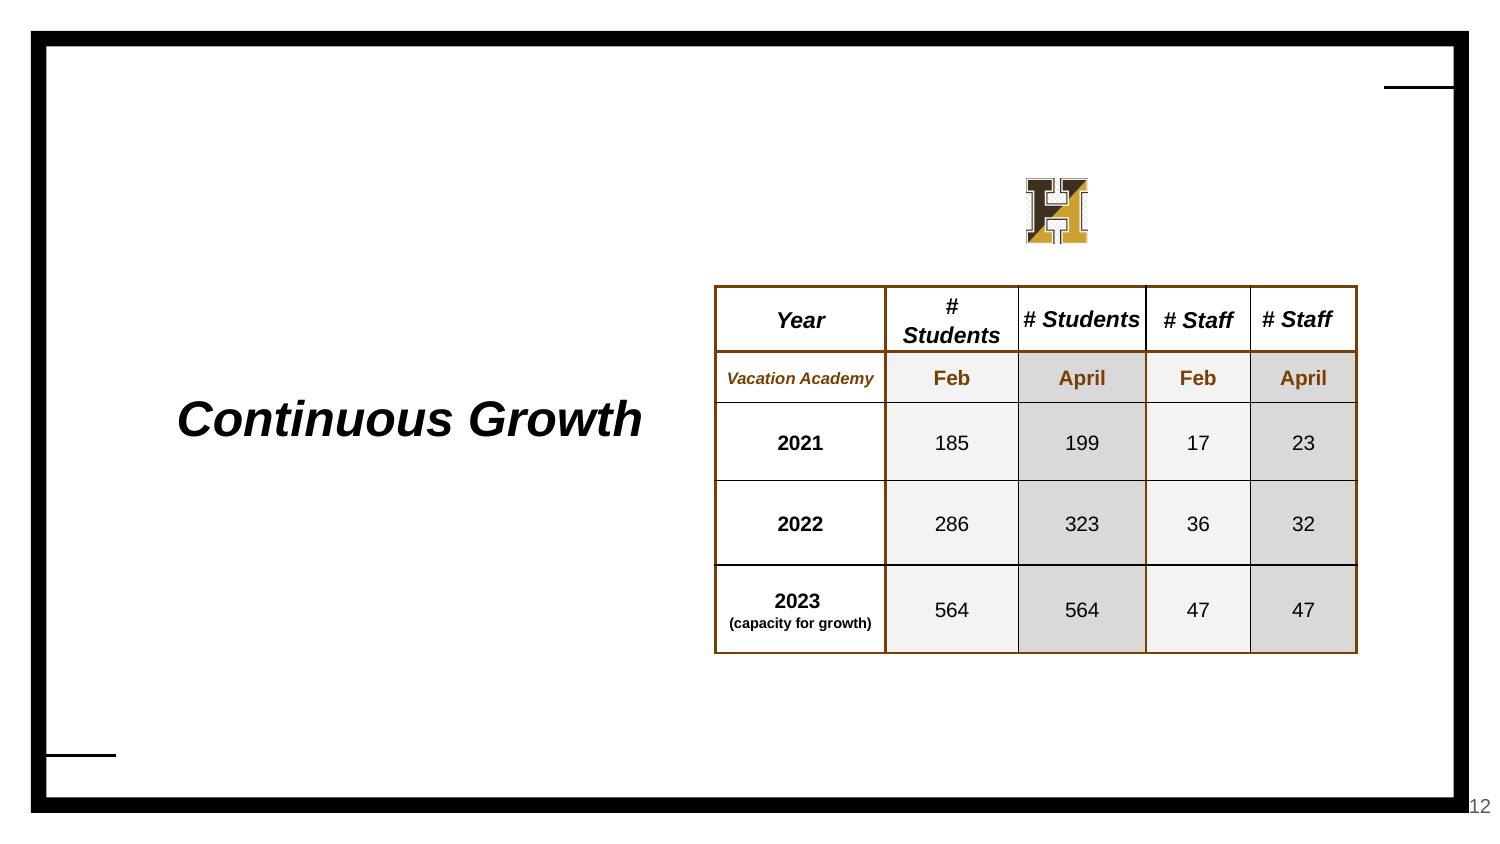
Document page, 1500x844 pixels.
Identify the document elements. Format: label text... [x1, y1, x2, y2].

table_cell 32 [1251, 481, 1355, 564]
table_cell Feb [887, 353, 1018, 402]
table_cell 36 [1147, 481, 1250, 564]
table_cell 17 [1147, 403, 1250, 480]
table_cell April [1251, 353, 1355, 402]
table_cell Vacation Academy [717, 353, 884, 402]
table_header # Staff [1147, 288, 1250, 350]
table_cell Feb [1147, 353, 1250, 402]
title Continuous Growth [115, 232, 673, 602]
table_cell 2023 (capacity for growth) [717, 566, 884, 652]
table_cell April [1019, 353, 1145, 402]
table_cell 47 [1147, 566, 1250, 652]
slide_number 12 [1429, 780, 1500, 833]
table_header # Students [887, 288, 1018, 350]
table_cell 23 [1251, 403, 1355, 480]
table_cell 2021 [717, 403, 884, 480]
picture [1026, 177, 1089, 245]
table_cell 286 [887, 481, 1018, 564]
table_cell 2022 [717, 481, 884, 564]
table_cell 564 [887, 566, 1018, 652]
table_cell 323 [1019, 481, 1145, 564]
table_header Year [717, 288, 884, 350]
table_cell 47 [1251, 566, 1355, 652]
table_cell 564 [1019, 566, 1145, 652]
table_cell 199 [1019, 403, 1145, 480]
table_cell 185 [887, 403, 1018, 480]
table_header # Staff [1251, 288, 1355, 350]
table_header # Students [1019, 288, 1145, 350]
